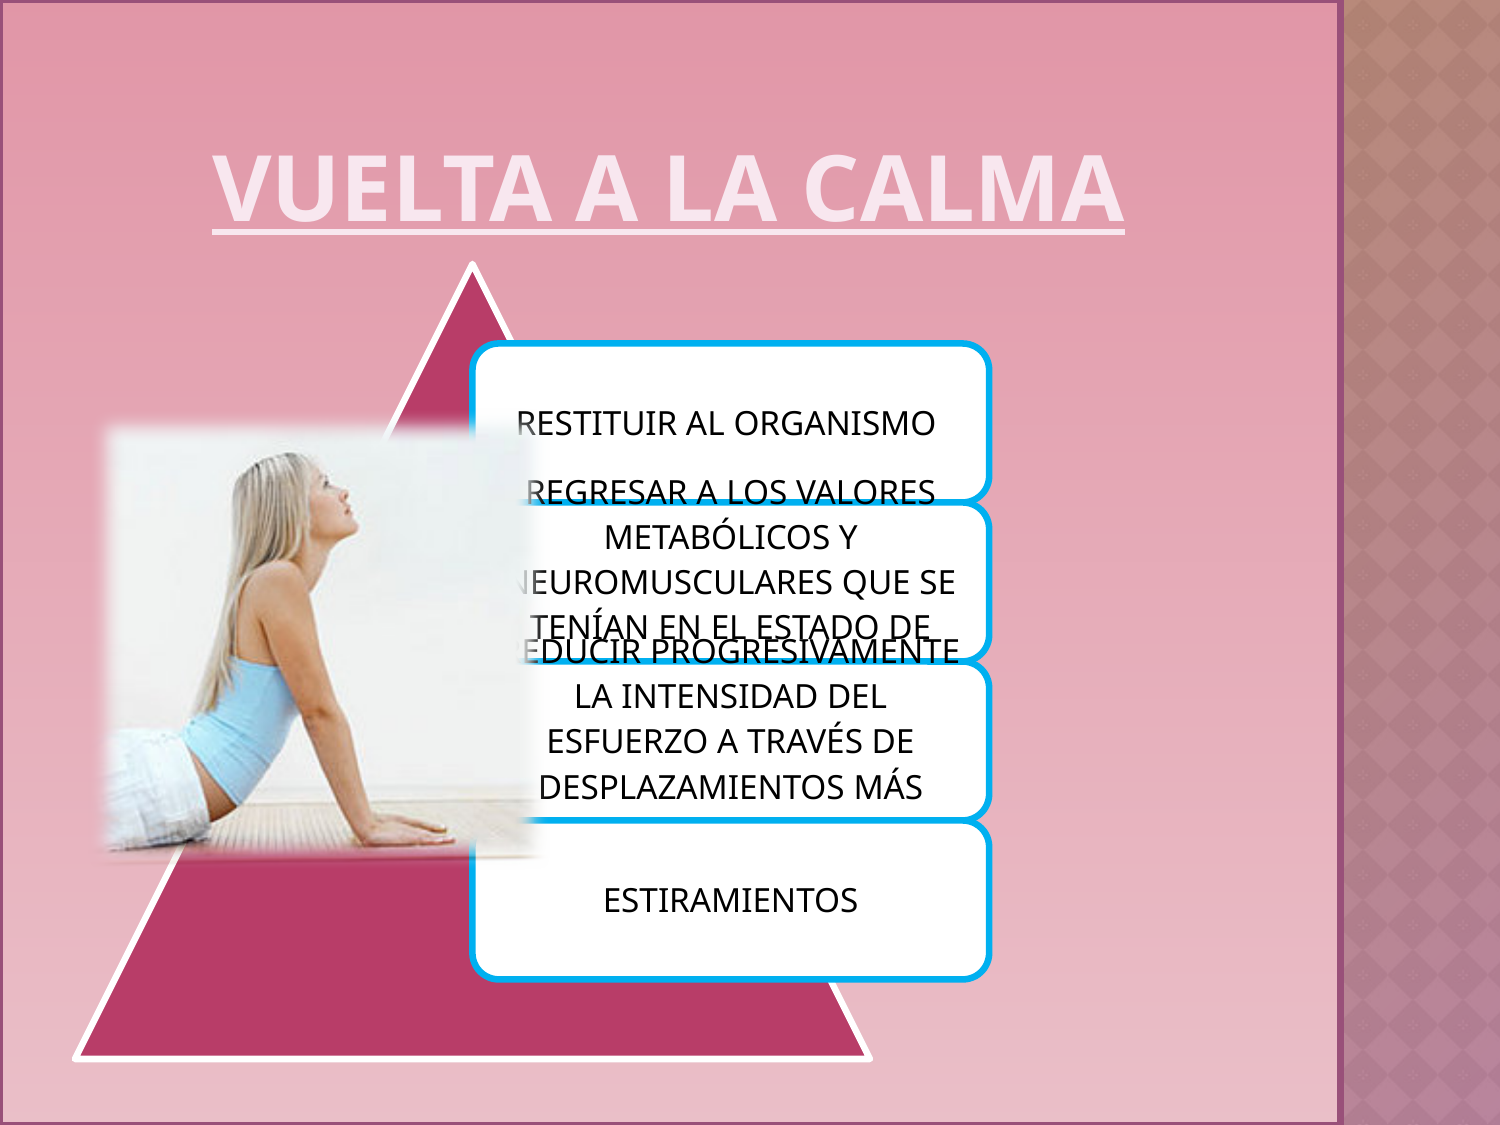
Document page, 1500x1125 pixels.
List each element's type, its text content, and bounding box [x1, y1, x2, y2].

picture [88, 408, 550, 871]
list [74, 263, 1263, 1060]
text_box [0, 0, 1344, 1125]
title VUELTA A LA CALMA [75, 52, 1263, 240]
